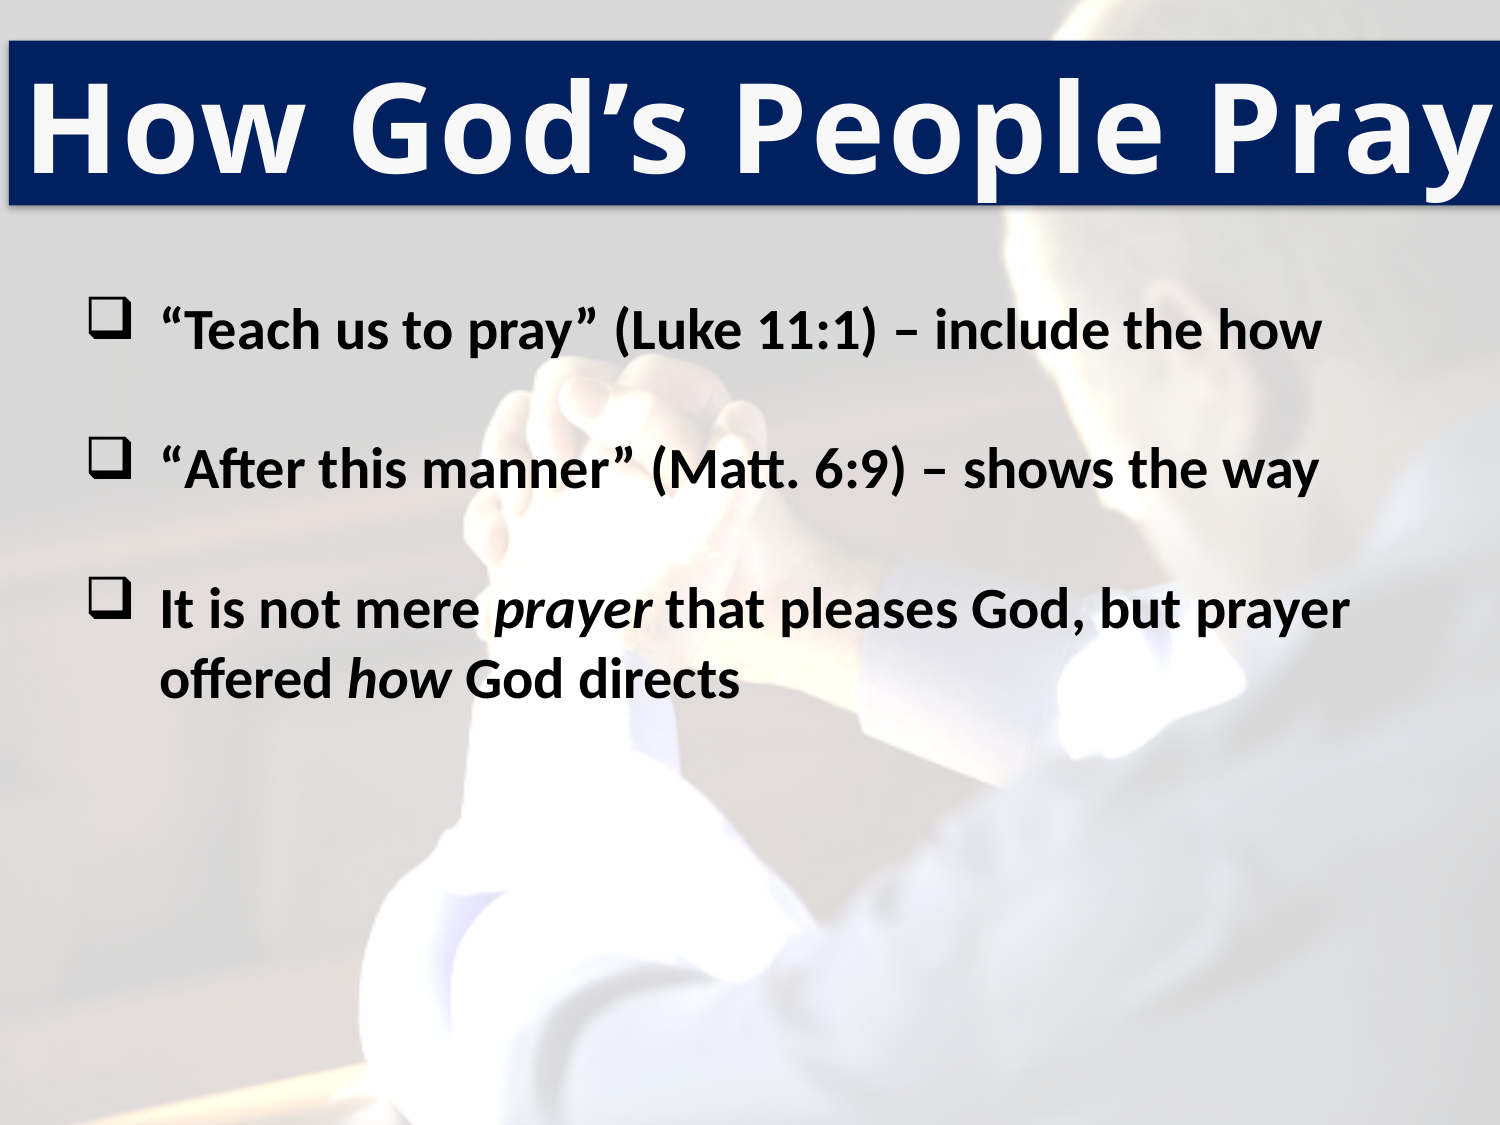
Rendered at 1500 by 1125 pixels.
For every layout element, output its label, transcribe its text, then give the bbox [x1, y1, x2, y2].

text_box How God’s People Pray [8, 40, 1500, 206]
text_box “Teach us to pray” (Luke 11:1) – include the how “After this manner” (Matt. 6:9) – shows the way It is not mere prayer that pleases God, but prayer offered how God directs [69, 283, 1445, 718]
